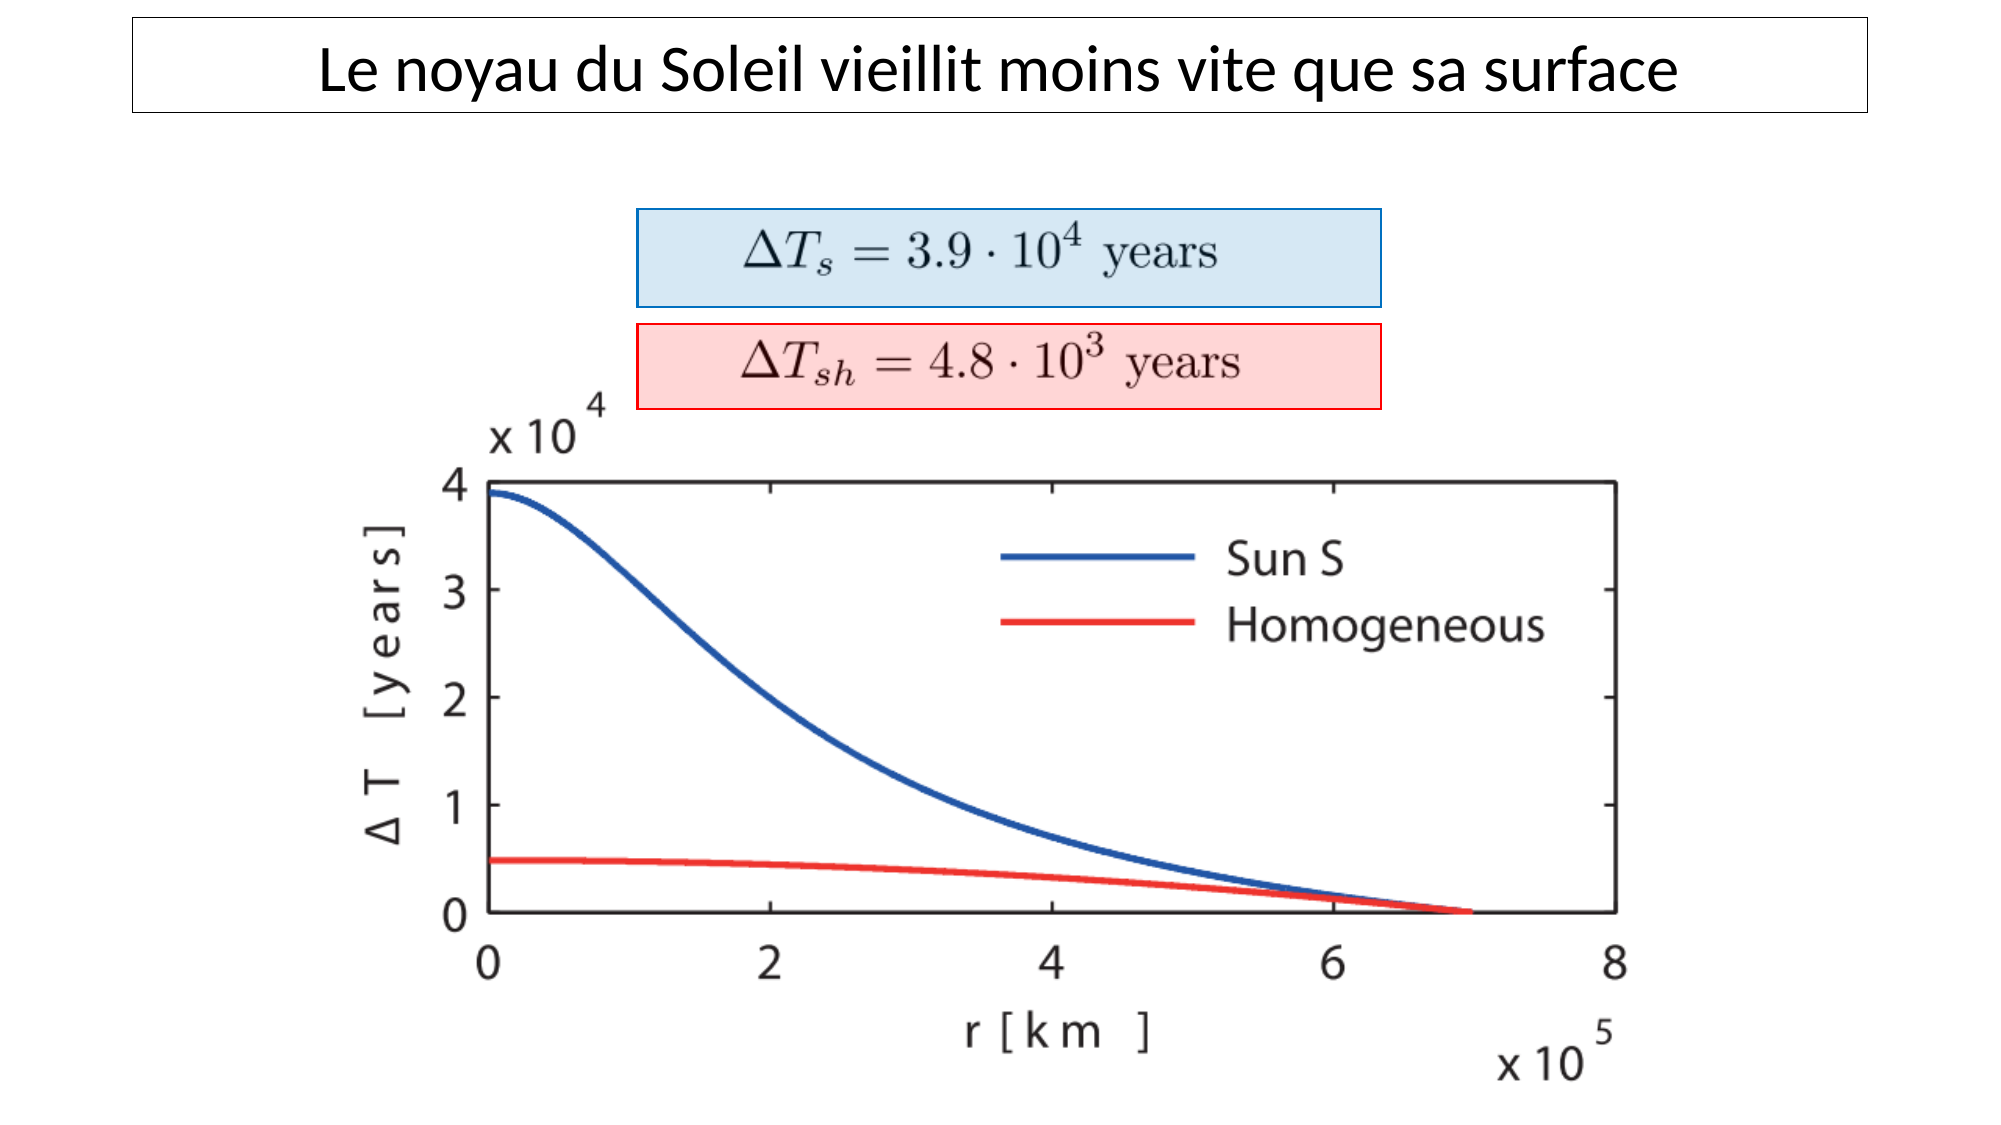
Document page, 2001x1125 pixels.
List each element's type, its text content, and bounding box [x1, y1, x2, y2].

picture [352, 318, 1648, 1101]
text_box Le noyau du Soleil vieillit moins vite que sa surface [132, 17, 1868, 113]
text_box [636, 323, 733, 366]
text_box [636, 208, 1382, 308]
picture [738, 208, 1222, 295]
text_box [1242, 323, 1382, 366]
